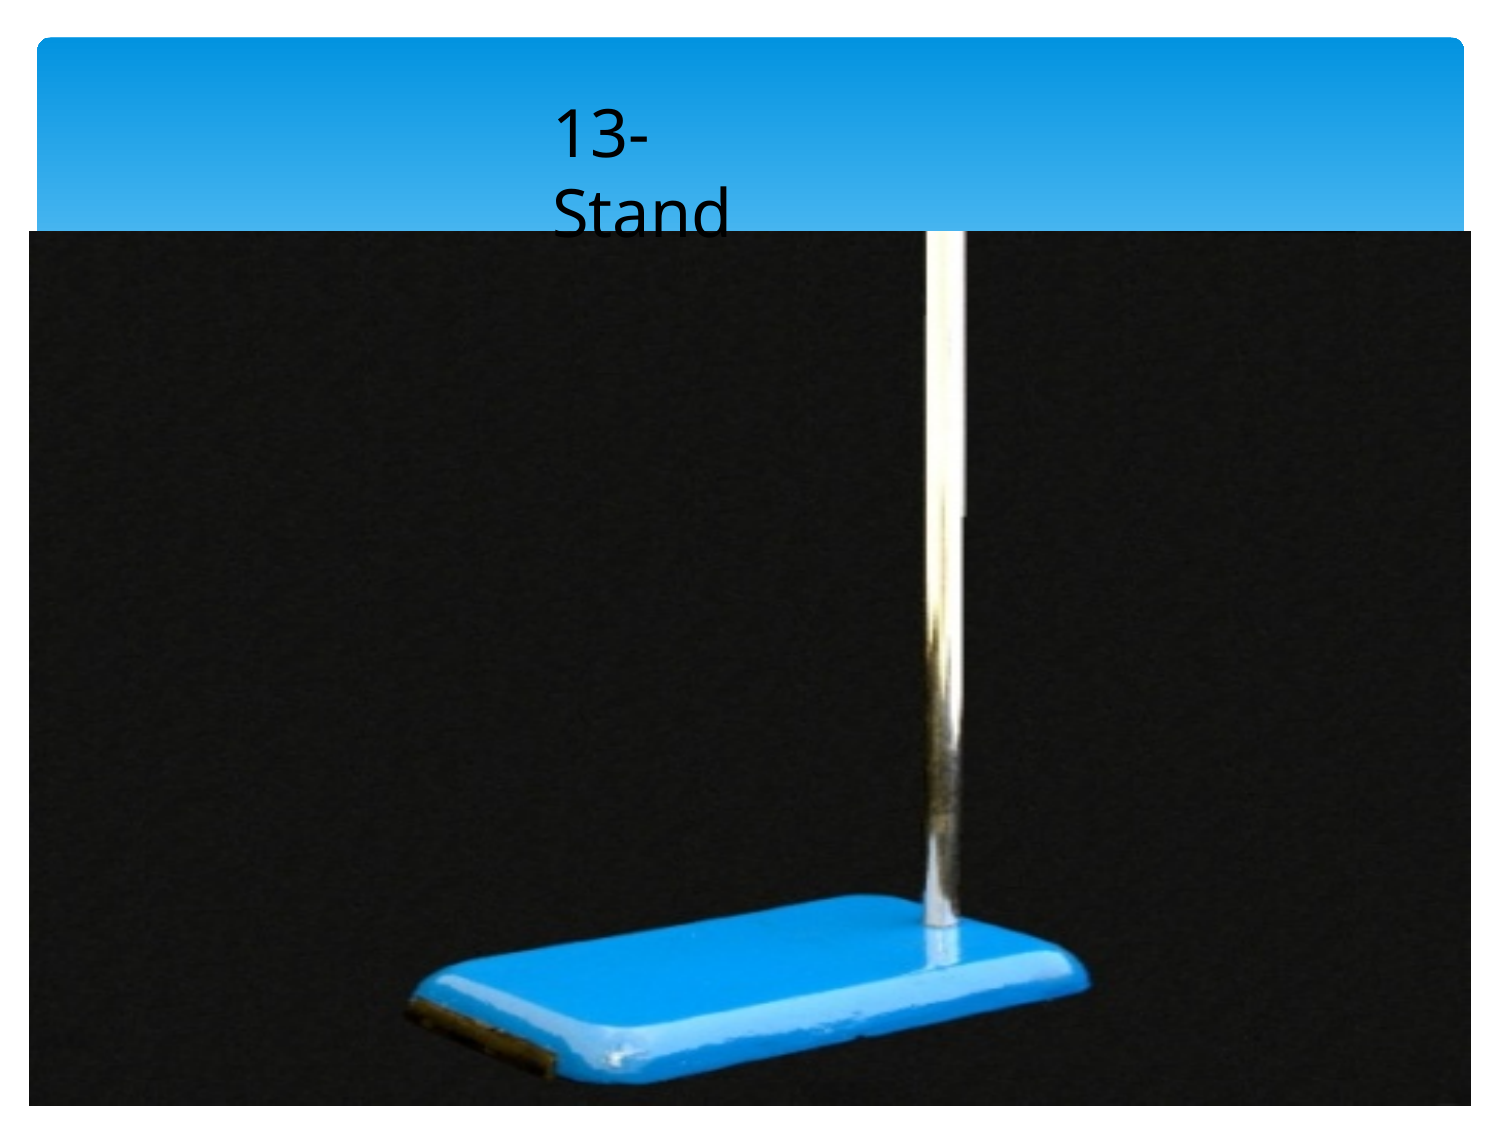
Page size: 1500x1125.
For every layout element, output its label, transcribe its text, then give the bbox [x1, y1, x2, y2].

picture [29, 231, 1471, 1107]
text_box 13- Stand [537, 83, 856, 228]
